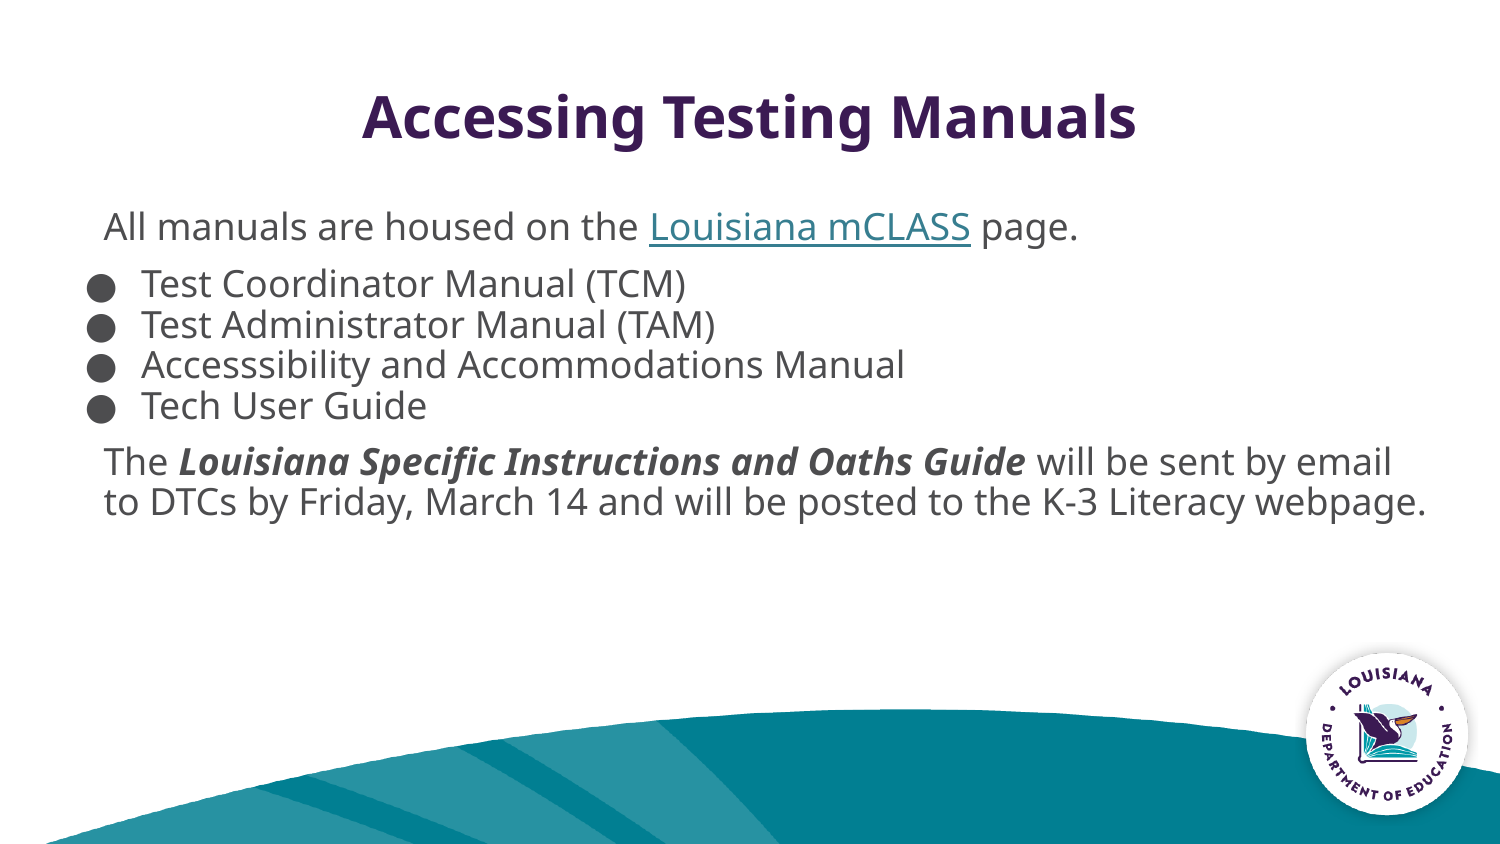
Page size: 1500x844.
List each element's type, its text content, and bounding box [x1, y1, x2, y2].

list All manuals are housed on the Louisiana mCLASS page. Test Coordinator Manual (TCM) Test Administrator Manual (TAM) Accesssibility and Accommodations Manual Tech User Guide The Louisiana Specific Instructions and Oaths Guide will be sent by email to DTCs by Friday, March 14 and will be posted to the K-3 Literacy webpage. [51, 189, 1449, 712]
picture [0, 642, 1500, 844]
title Accessing Testing Manuals [51, 72, 1449, 167]
